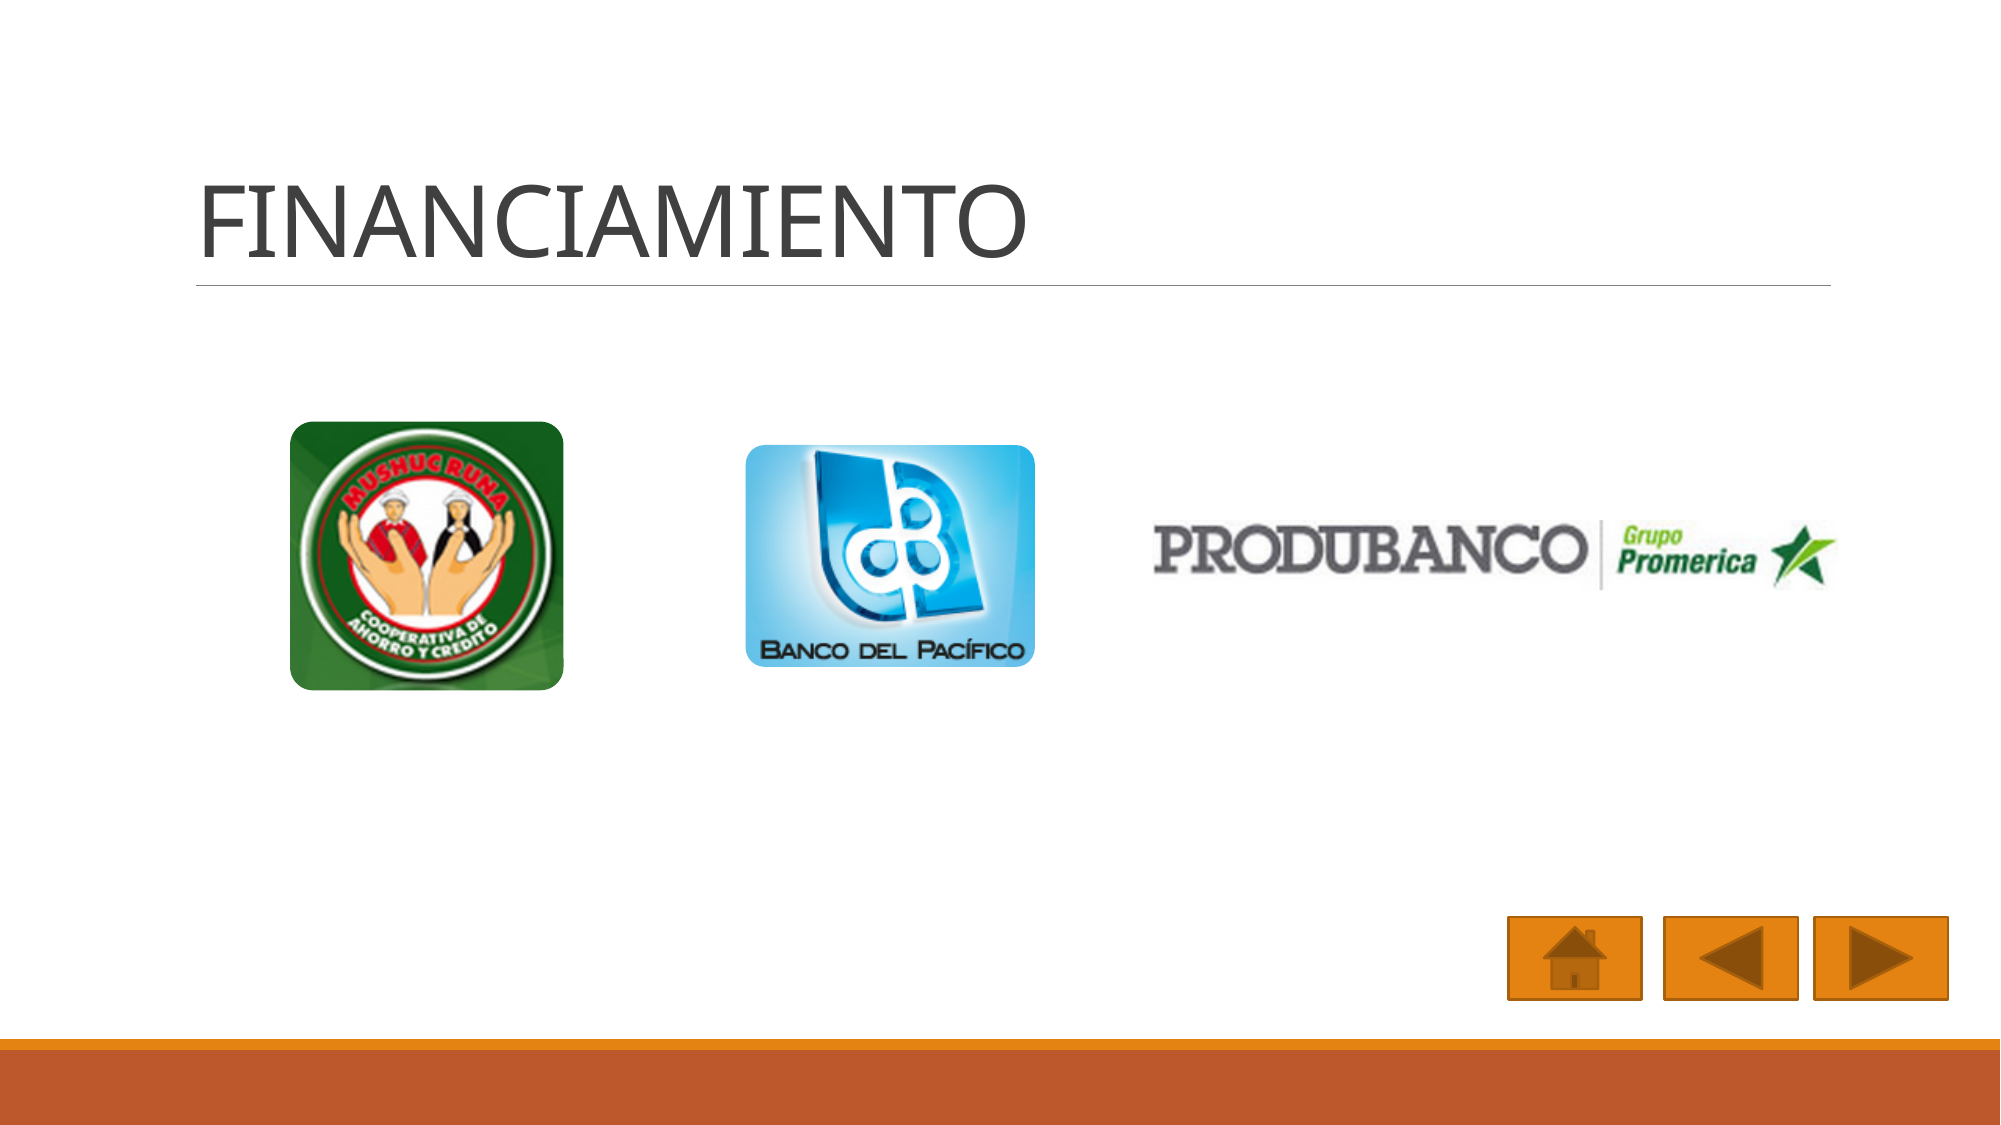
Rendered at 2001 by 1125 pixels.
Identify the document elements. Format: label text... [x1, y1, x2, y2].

picture [1146, 519, 1840, 593]
picture [745, 444, 1036, 668]
title FINANCIAMIENTO [180, 47, 1830, 285]
text_box [1663, 916, 1799, 1001]
text_box [1507, 916, 1643, 1001]
text_box [1813, 916, 1949, 1001]
picture [289, 421, 564, 691]
list [180, 302, 1830, 898]
